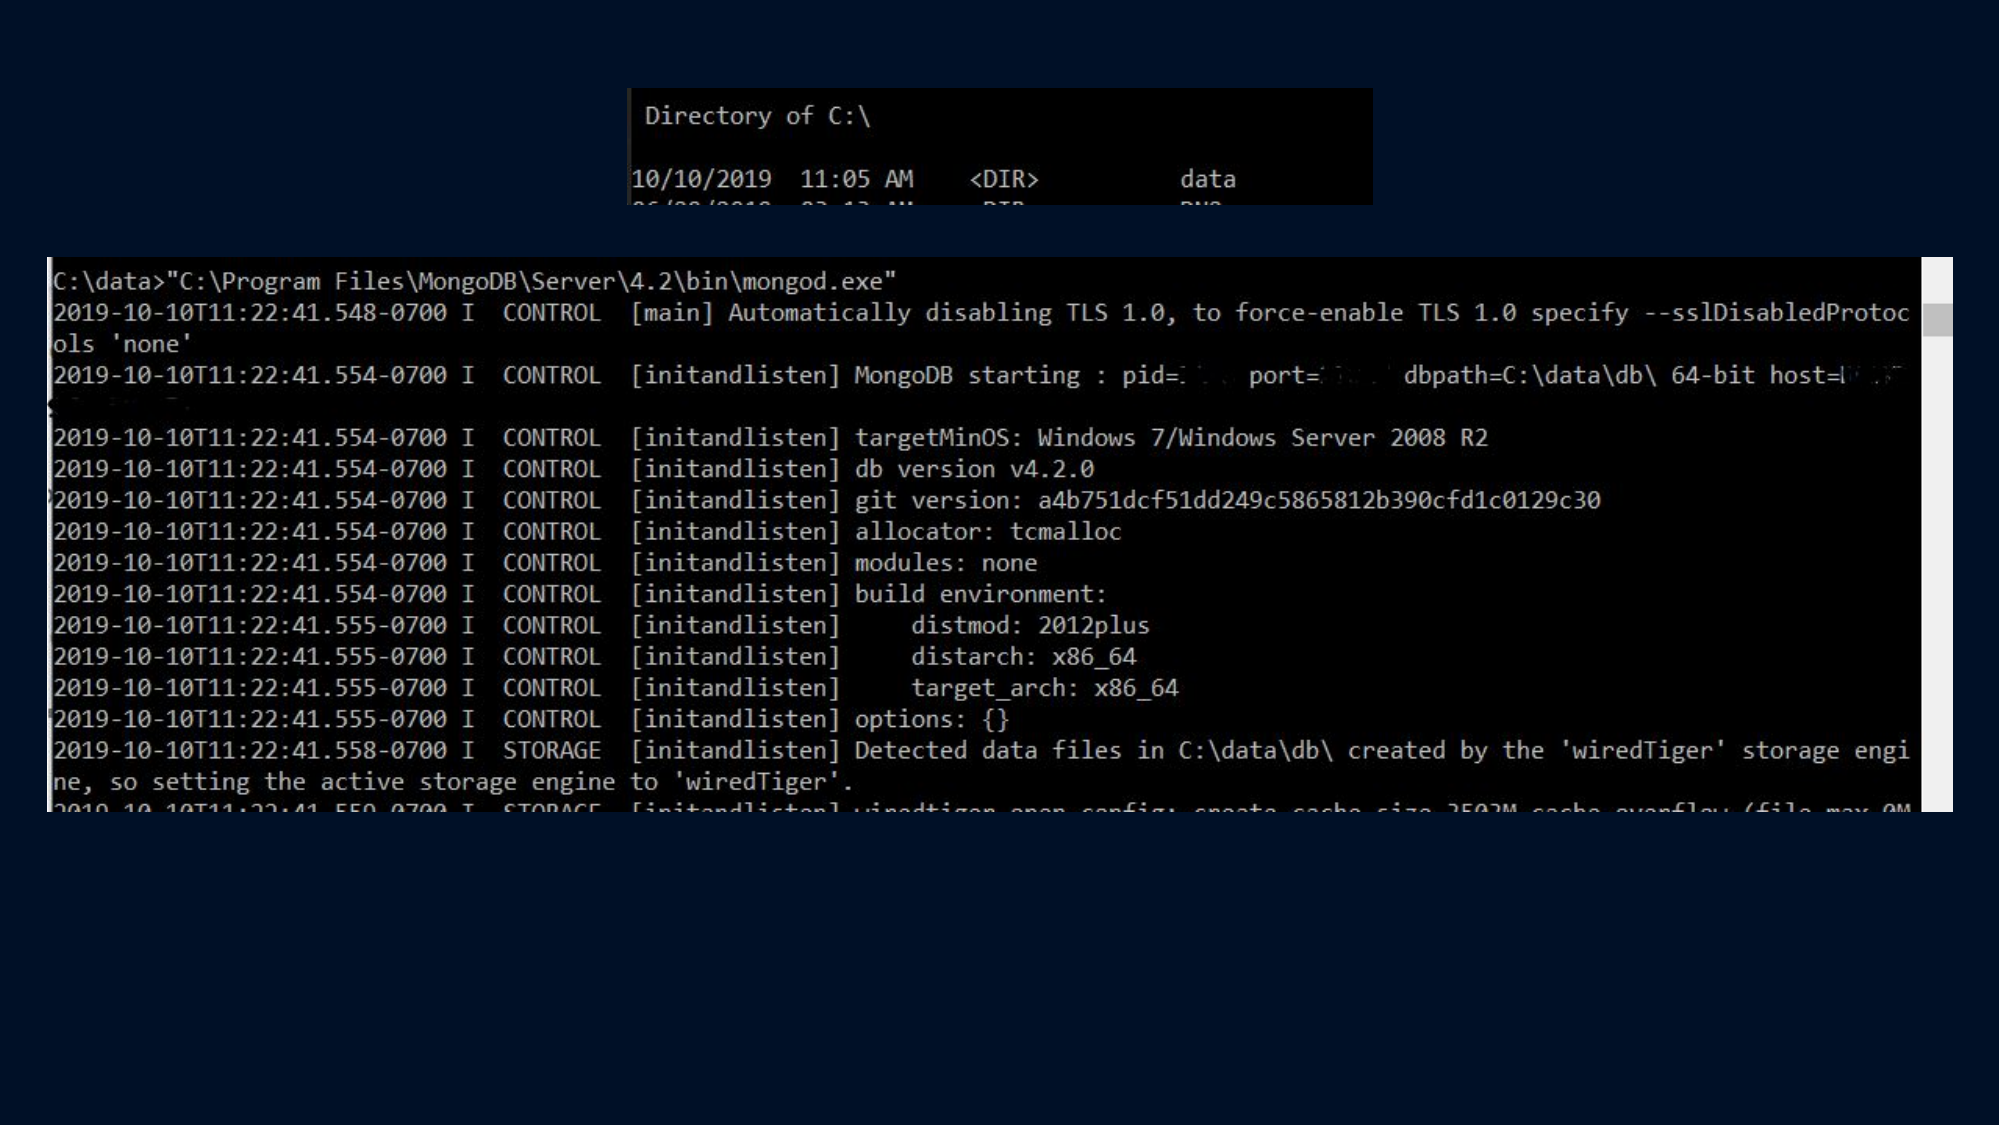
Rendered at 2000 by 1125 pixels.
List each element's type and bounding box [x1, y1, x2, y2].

picture [626, 88, 1373, 205]
picture [47, 257, 1953, 813]
